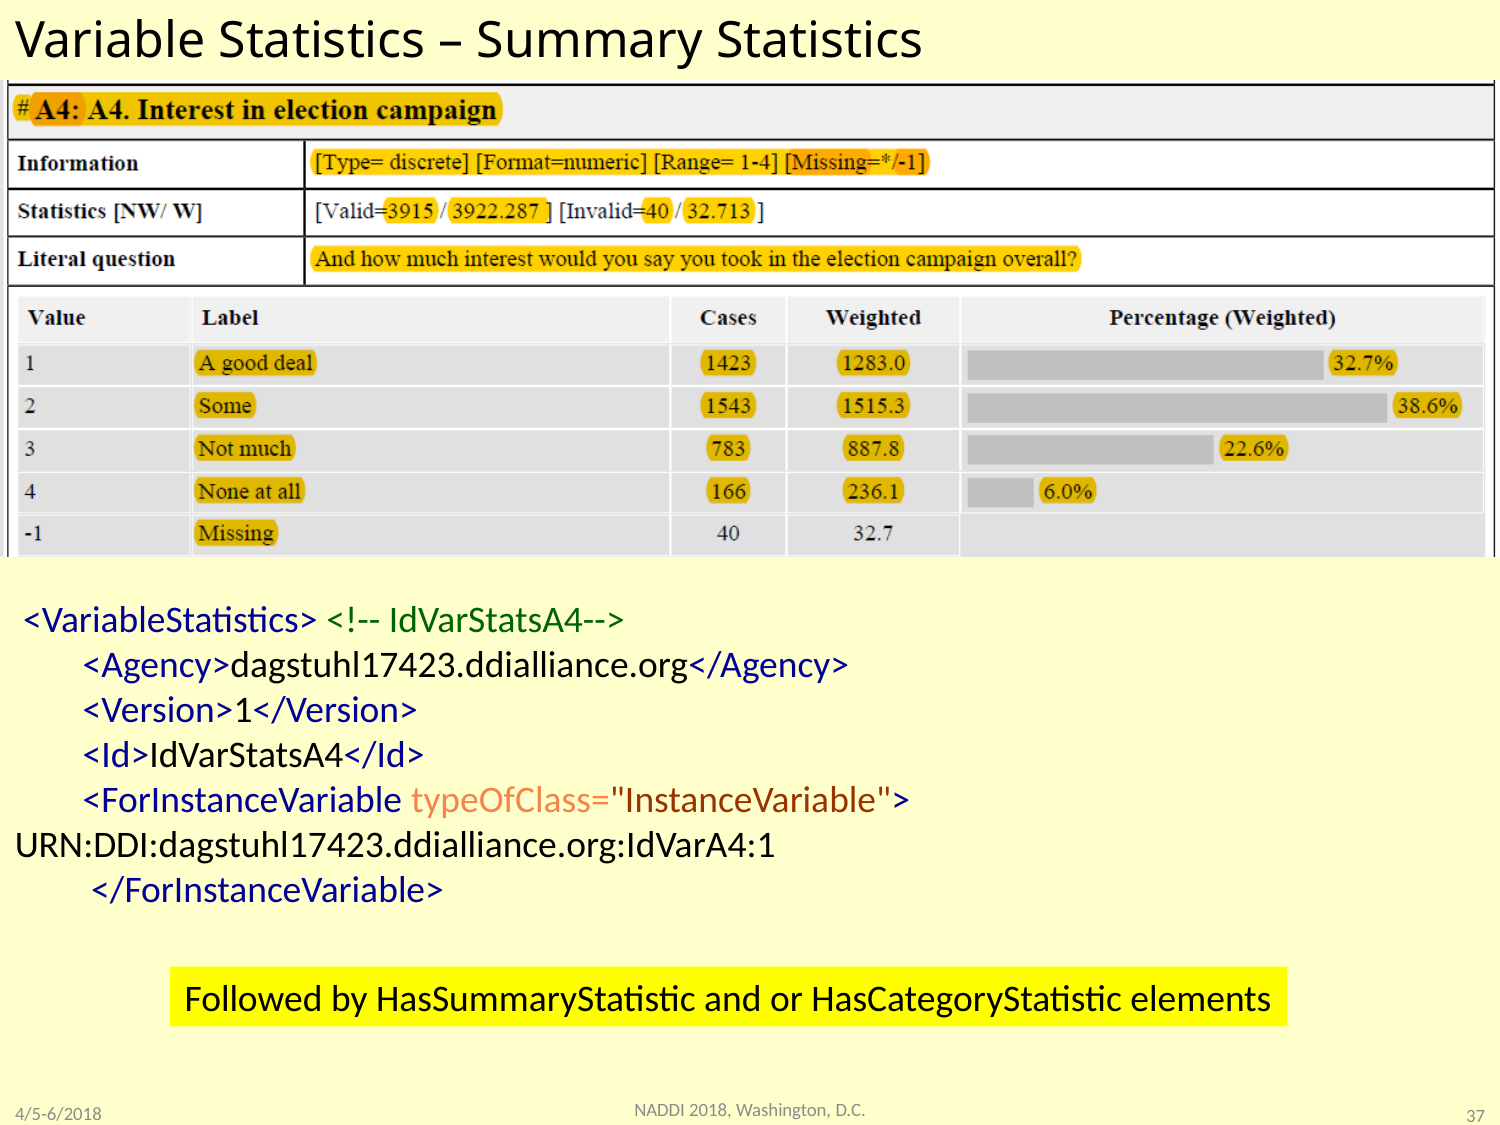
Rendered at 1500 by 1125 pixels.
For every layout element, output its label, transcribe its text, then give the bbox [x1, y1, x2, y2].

text_box <VariableStatistics> <!-- IdVarStatsA4--> <Agency>dagstuhl17423.ddialliance.org</Agency> <Version>1</Version> <Id>IdVarStatsA4</Id> <ForInstanceVariable typeOfClass="InstanceVariable"> URN:DDI:dagstuhl17423.ddialliance.org:IdVarA4:1 </ForInstanceVariable> [0, 587, 1500, 963]
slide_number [0, 1101, 330, 1125]
text_box Followed by HasSummaryStatistic and or HasCategoryStatistic elements [169, 966, 1288, 1027]
slide_number 37 [1162, 1101, 1500, 1125]
title Variable Statistics – Summary Statistics [0, 0, 1294, 80]
picture [0, 80, 1500, 557]
footer NADDI 2018, Washington, D.C. [496, 1092, 1004, 1125]
